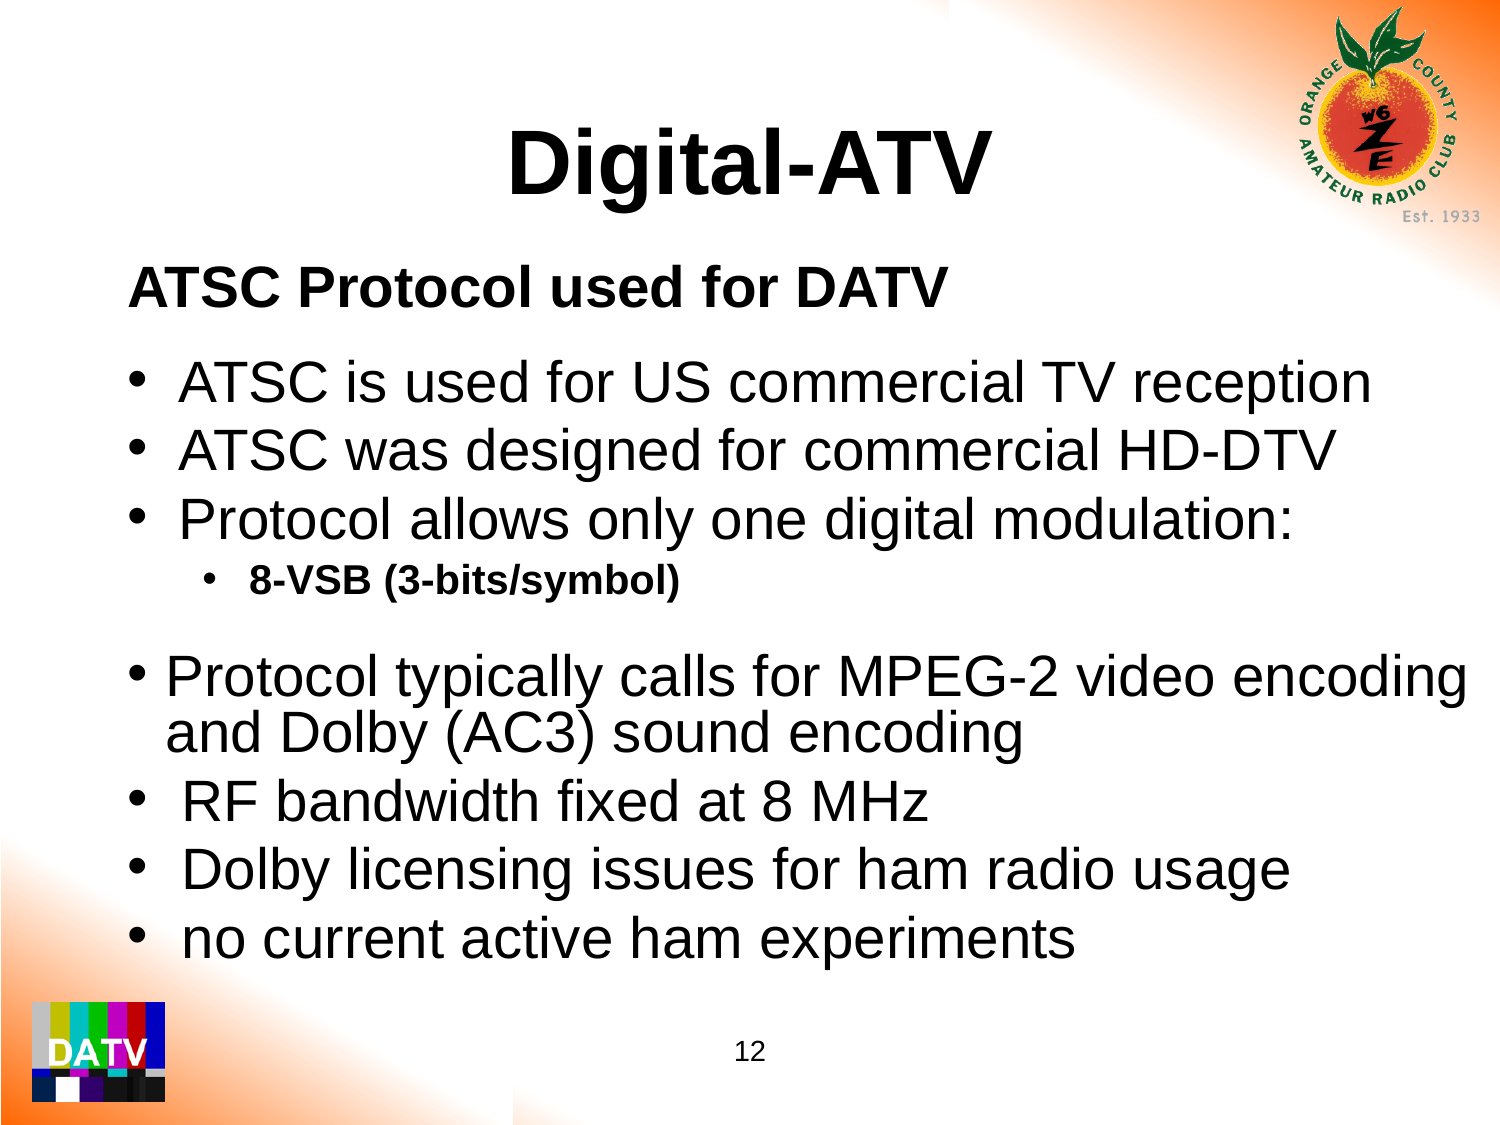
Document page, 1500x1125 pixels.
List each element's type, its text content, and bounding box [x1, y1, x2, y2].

text_box ATSC is used for US commercial TV reception ATSC was designed for commercial HD-DTV Protocol allows only one digital modulation: 8-VSB (3-bits/symbol) Protocol typically calls for MPEG-2 video encoding and Dolby (AC3) sound encoding RF bandwidth fixed at 8 MHz Dolby licensing issues for ham radio usage no current active ham experiments [112, 349, 1500, 963]
picture [0, 712, 600, 1125]
text_box 12 [650, 1024, 850, 1103]
picture [949, 0, 1500, 346]
text_box ATSC Protocol used for DATV [112, 249, 1350, 349]
text_box Digital-ATV [112, 37, 1388, 279]
